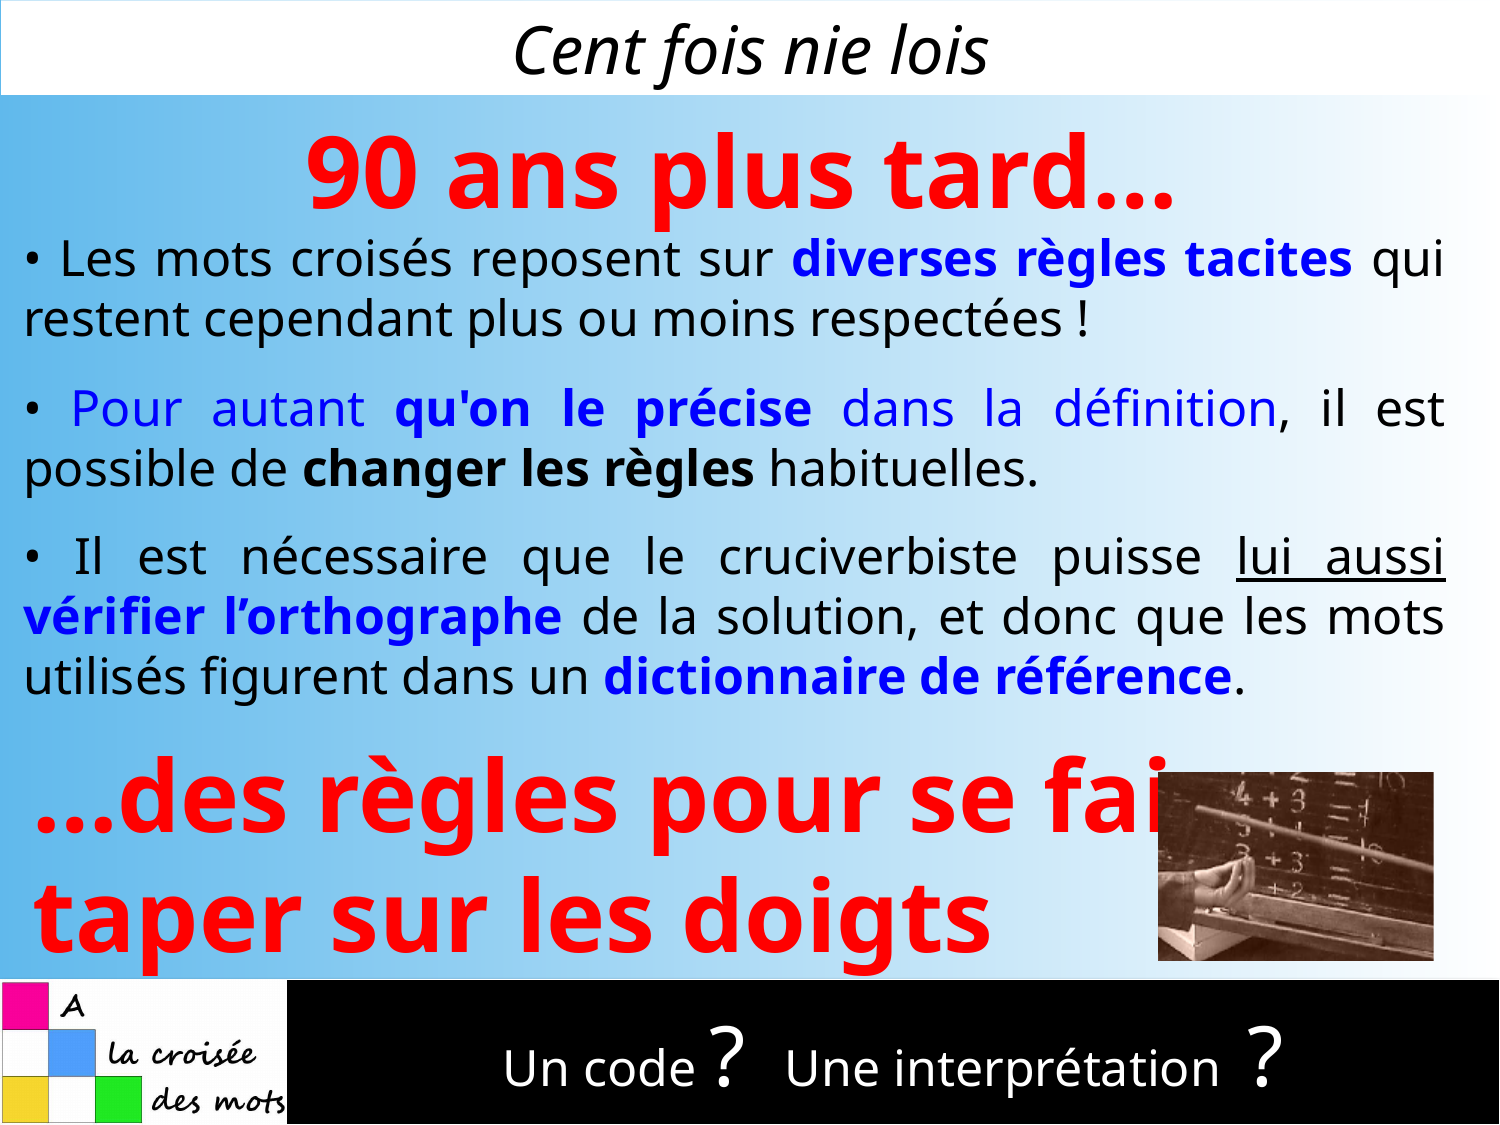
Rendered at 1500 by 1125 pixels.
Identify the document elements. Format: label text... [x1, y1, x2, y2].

text_box • Les mots croisés reposent sur diverses règles tacites qui restent cependant plus ou moins respectées ! [8, 219, 1461, 354]
picture [0, 979, 287, 1125]
text_box 90 ans plus tard… [0, 100, 1493, 236]
text_box • Il est nécessaire que le cruciverbiste puisse lui aussi vérifier l’orthographe de la solution, et donc que les mots utilisés figurent dans un dictionnaire de référence. [8, 516, 1461, 712]
text_box • Pour autant qu'on le précise dans la définition, il est possible de changer les règles habituelles. [8, 368, 1461, 504]
picture [1157, 772, 1434, 961]
text_box Cent fois nie lois [1, 0, 1500, 95]
text_box [8, 1041, 211, 1103]
text_box …des règles pour se faire taper sur les doigts [17, 725, 1500, 981]
